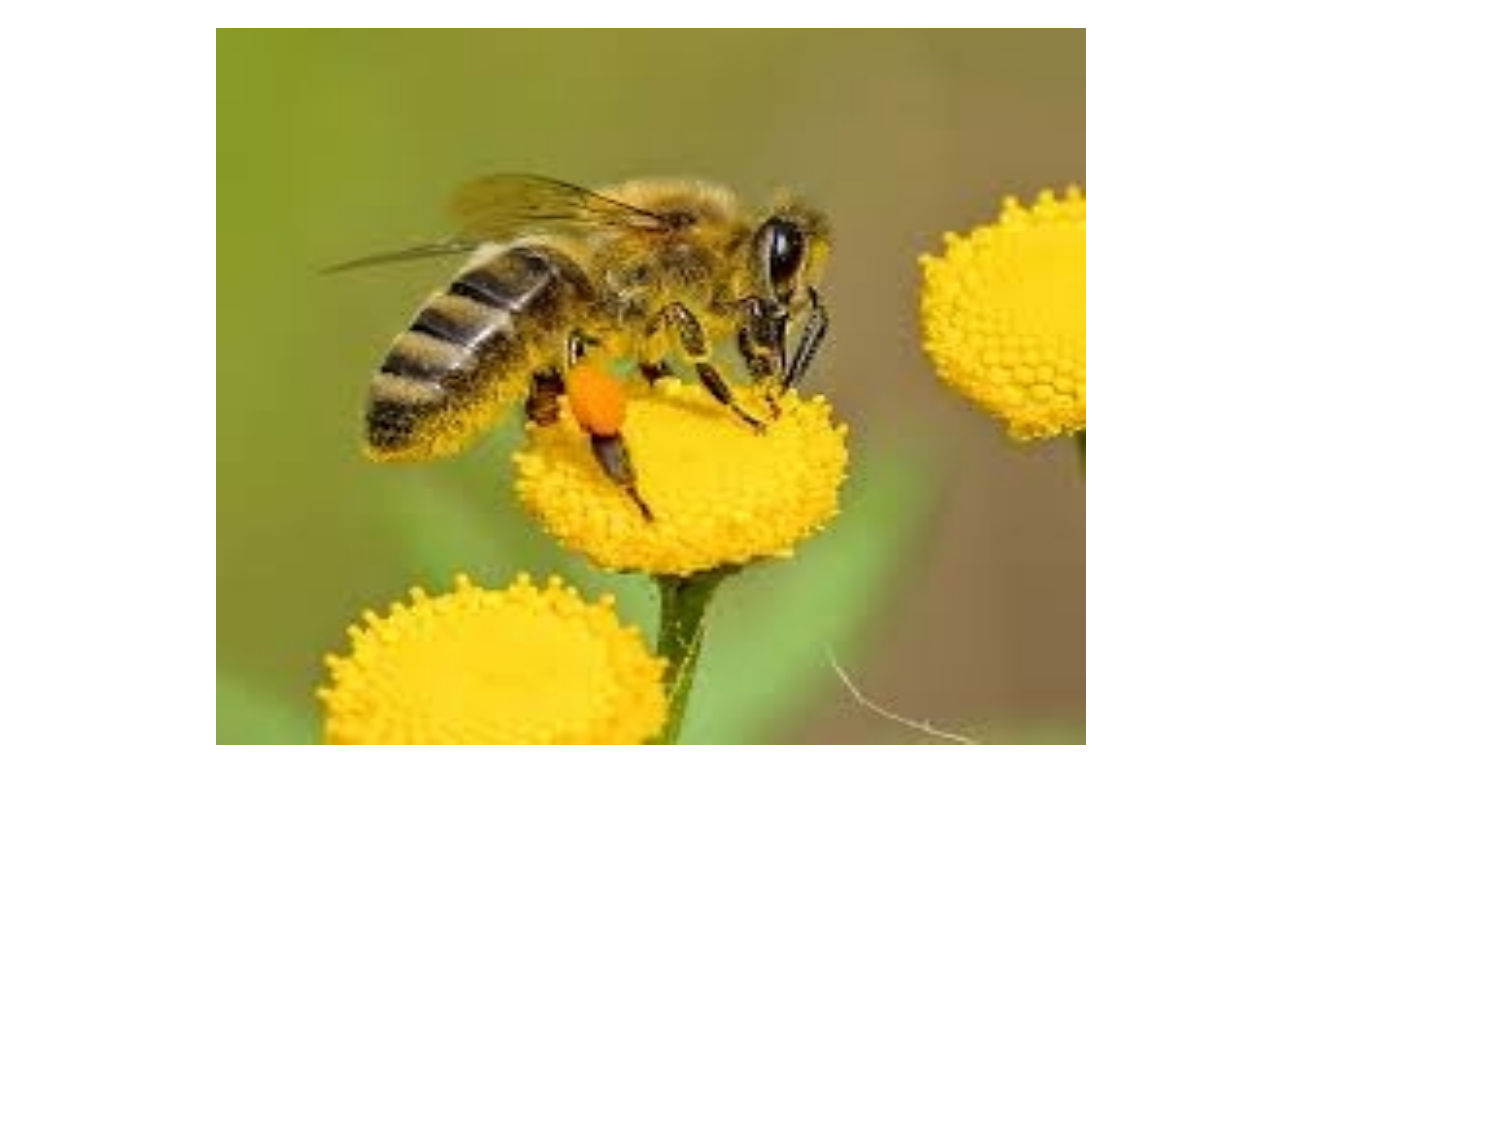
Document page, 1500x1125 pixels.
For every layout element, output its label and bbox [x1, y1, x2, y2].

picture [216, 28, 1086, 745]
